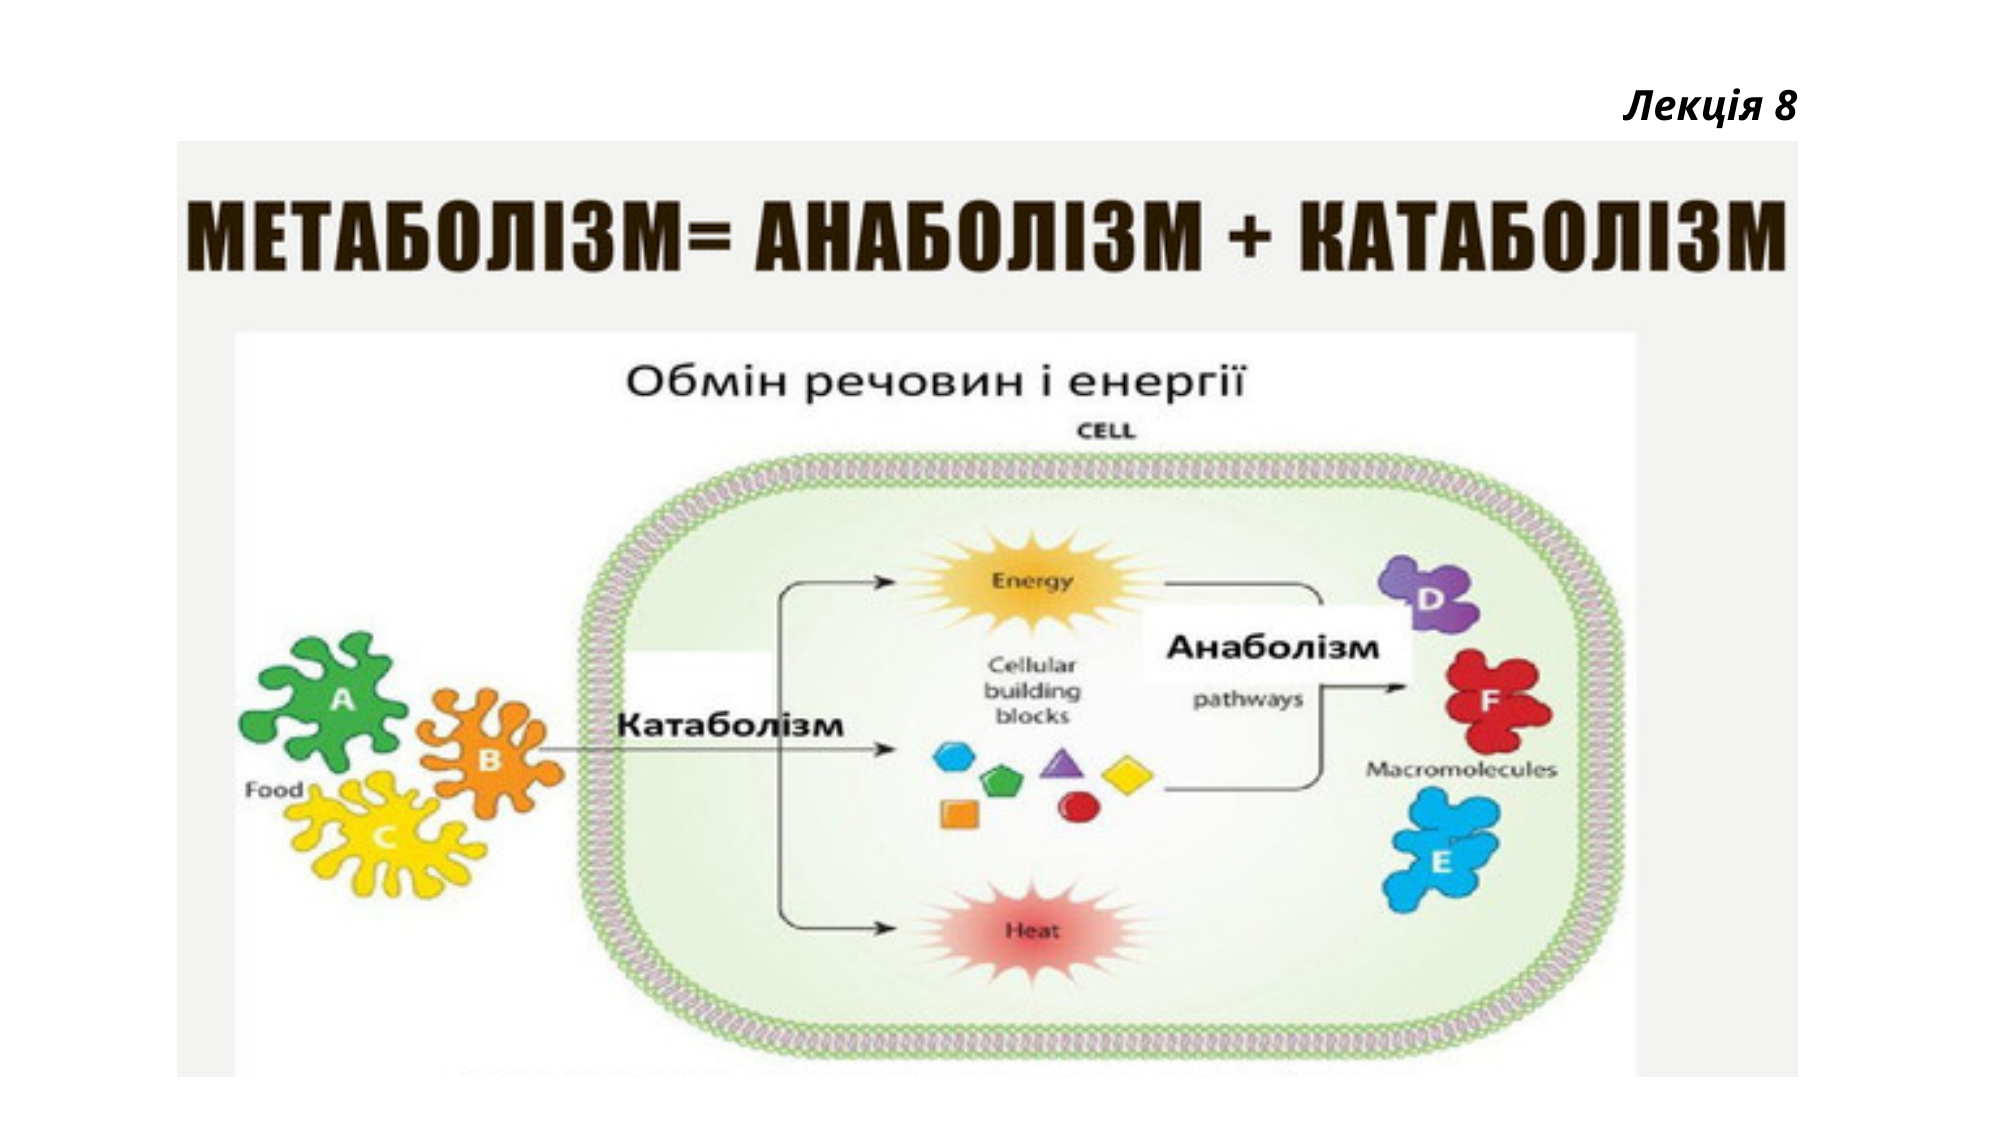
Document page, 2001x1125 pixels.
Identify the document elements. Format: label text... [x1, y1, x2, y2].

title Лекція 8 [1609, 0, 1983, 216]
picture [176, 141, 1798, 1077]
